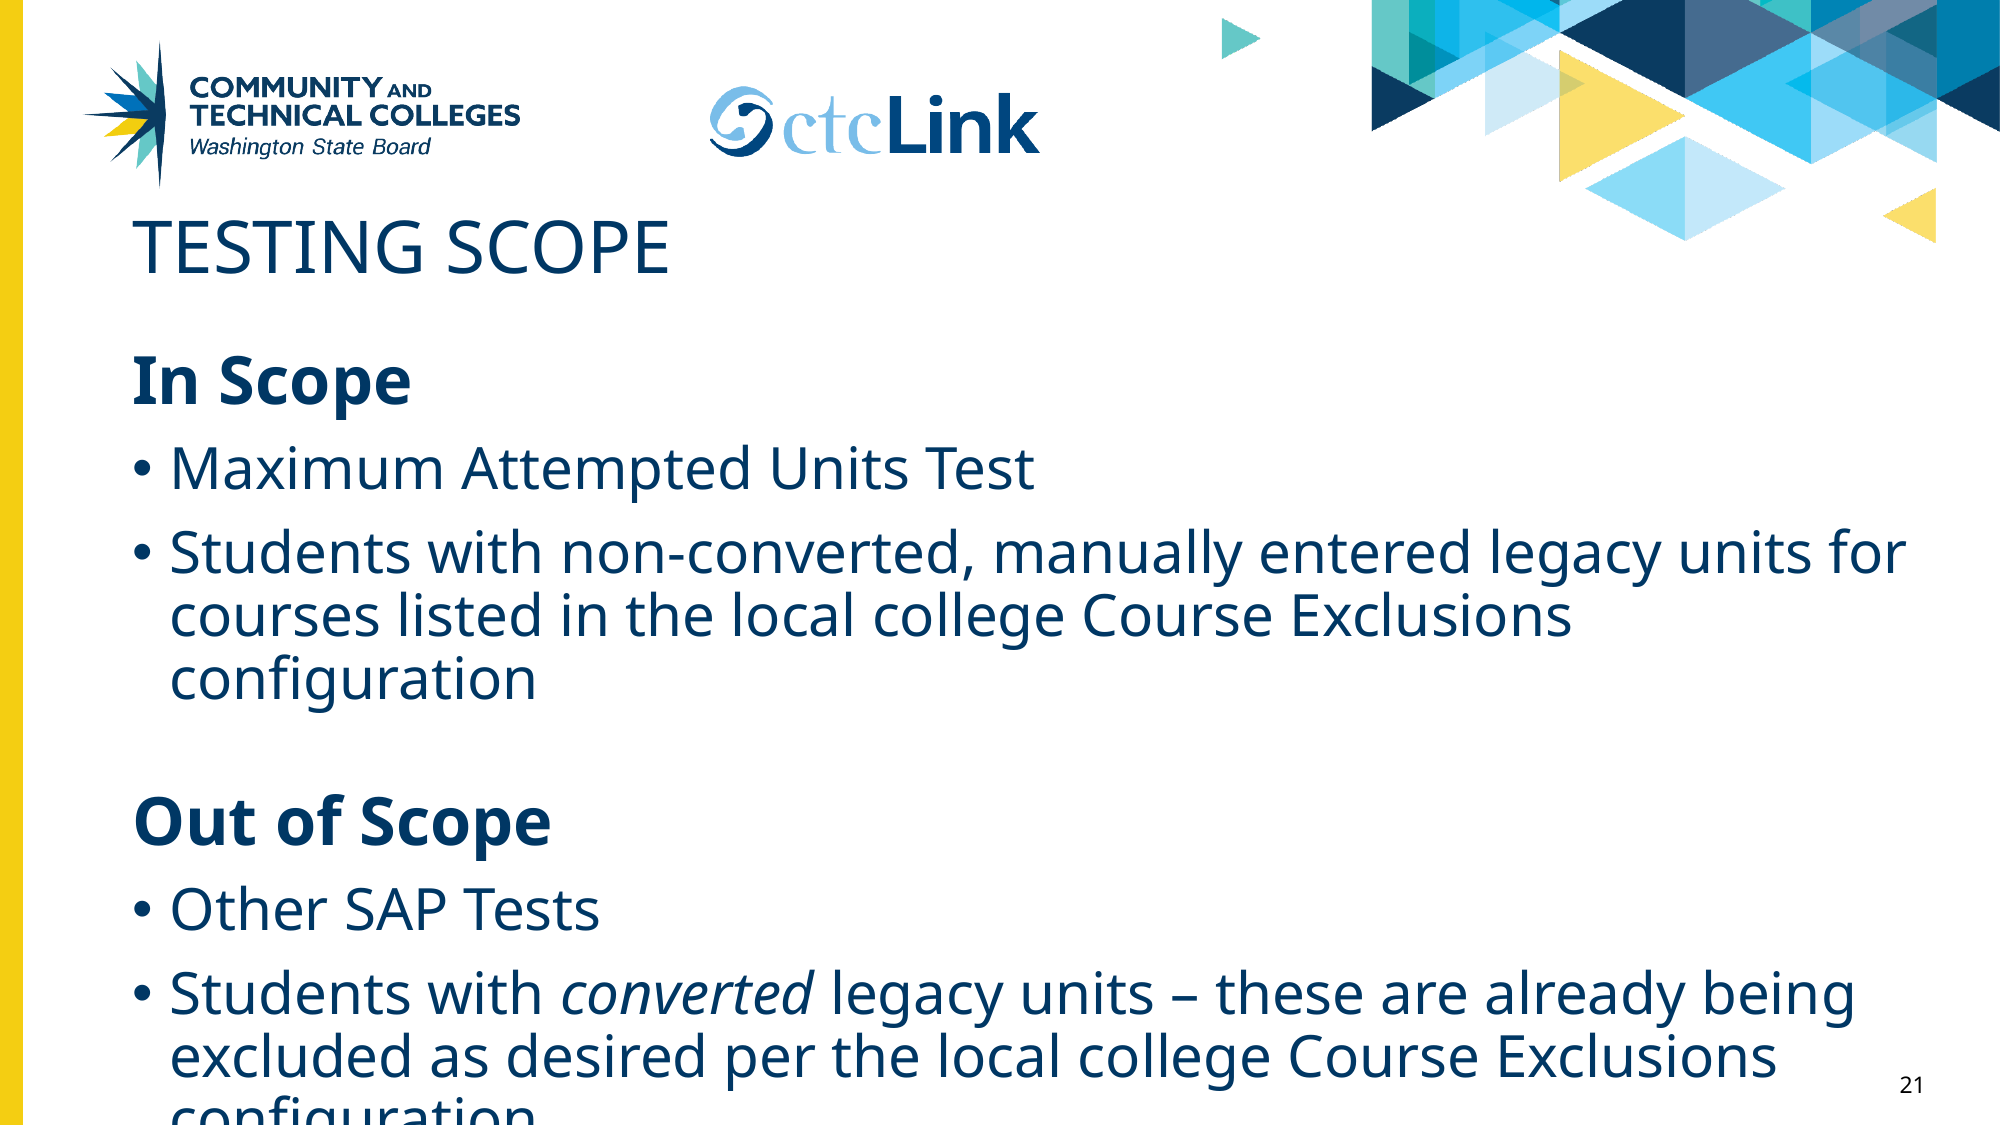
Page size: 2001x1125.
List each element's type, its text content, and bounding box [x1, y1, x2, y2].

title Testing Scope [117, 203, 1941, 295]
picture [23, 25, 592, 228]
slide_number 21 [1838, 1063, 1941, 1103]
picture [1221, 0, 2000, 243]
picture [710, 86, 1040, 157]
list In Scope Maximum Attempted Units Test Students with non-converted, manually entered legacy units for courses listed in the local college Course Exclusions configuration Out of Scope Other SAP Tests Students with converted legacy units – these are already being excluded as desired per the local college Course Exclusions configuration [117, 339, 1941, 1103]
